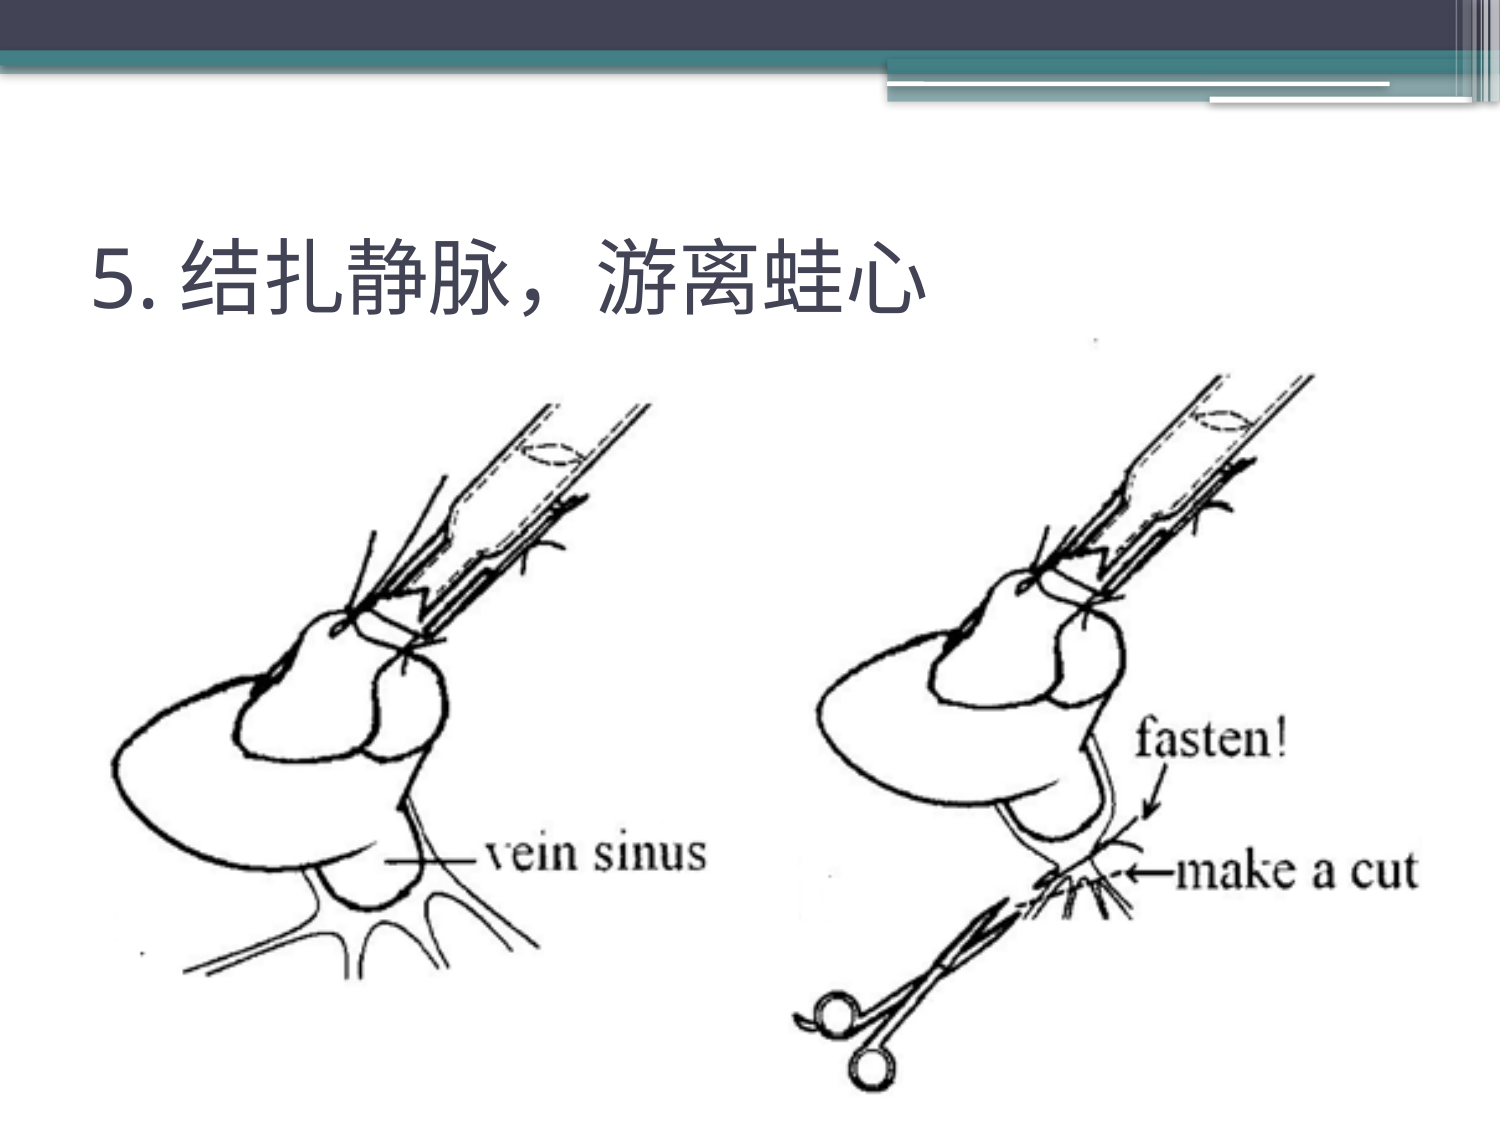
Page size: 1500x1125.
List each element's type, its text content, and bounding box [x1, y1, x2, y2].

picture [99, 387, 723, 1001]
title 5.结扎静脉，游离蛙心 [75, 187, 1425, 363]
picture [787, 337, 1423, 1107]
